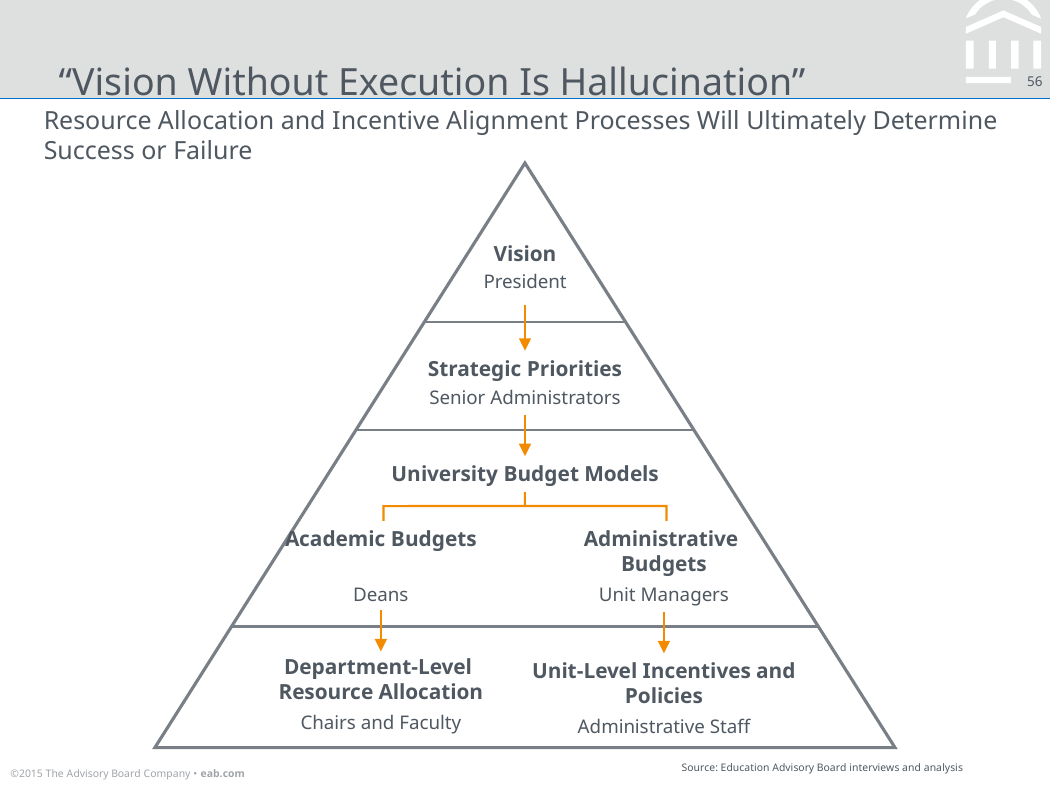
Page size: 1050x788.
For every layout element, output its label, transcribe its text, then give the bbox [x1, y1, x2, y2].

text_box Department-Level Resource Allocation [243, 653, 519, 704]
list Resource Allocation and Incentive Alignment Processes Will Ultimately Determine Success or Failure [43, 105, 1004, 166]
text_box University Budget Models [336, 460, 714, 486]
title “Vision Without Execution Is Hallucination” [43, 50, 944, 93]
text_box [457, 264, 593, 269]
text_box Senior Administrators [413, 385, 637, 409]
text_box [154, 627, 895, 748]
text_box [424, 292, 625, 321]
text_box President [439, 269, 610, 292]
text_box [476, 163, 574, 240]
text_box Administrative Budgets [567, 525, 761, 576]
text_box Unit-Level Incentives and Policies [529, 657, 799, 708]
text_box Administrative Staff [552, 714, 776, 738]
text_box Academic Budgets [284, 525, 478, 551]
text_box [336, 322, 713, 460]
text_box Vision [461, 240, 589, 266]
text_box Chairs and Faculty [275, 711, 486, 734]
text_box Strategic Priorities [407, 356, 643, 382]
text_box [382, 492, 668, 521]
text_box Deans [328, 582, 434, 605]
text_box [232, 461, 819, 626]
text_box Source: Education Advisory Board interviews and analysis [666, 753, 1050, 785]
text_box Unit Managers [592, 582, 736, 606]
